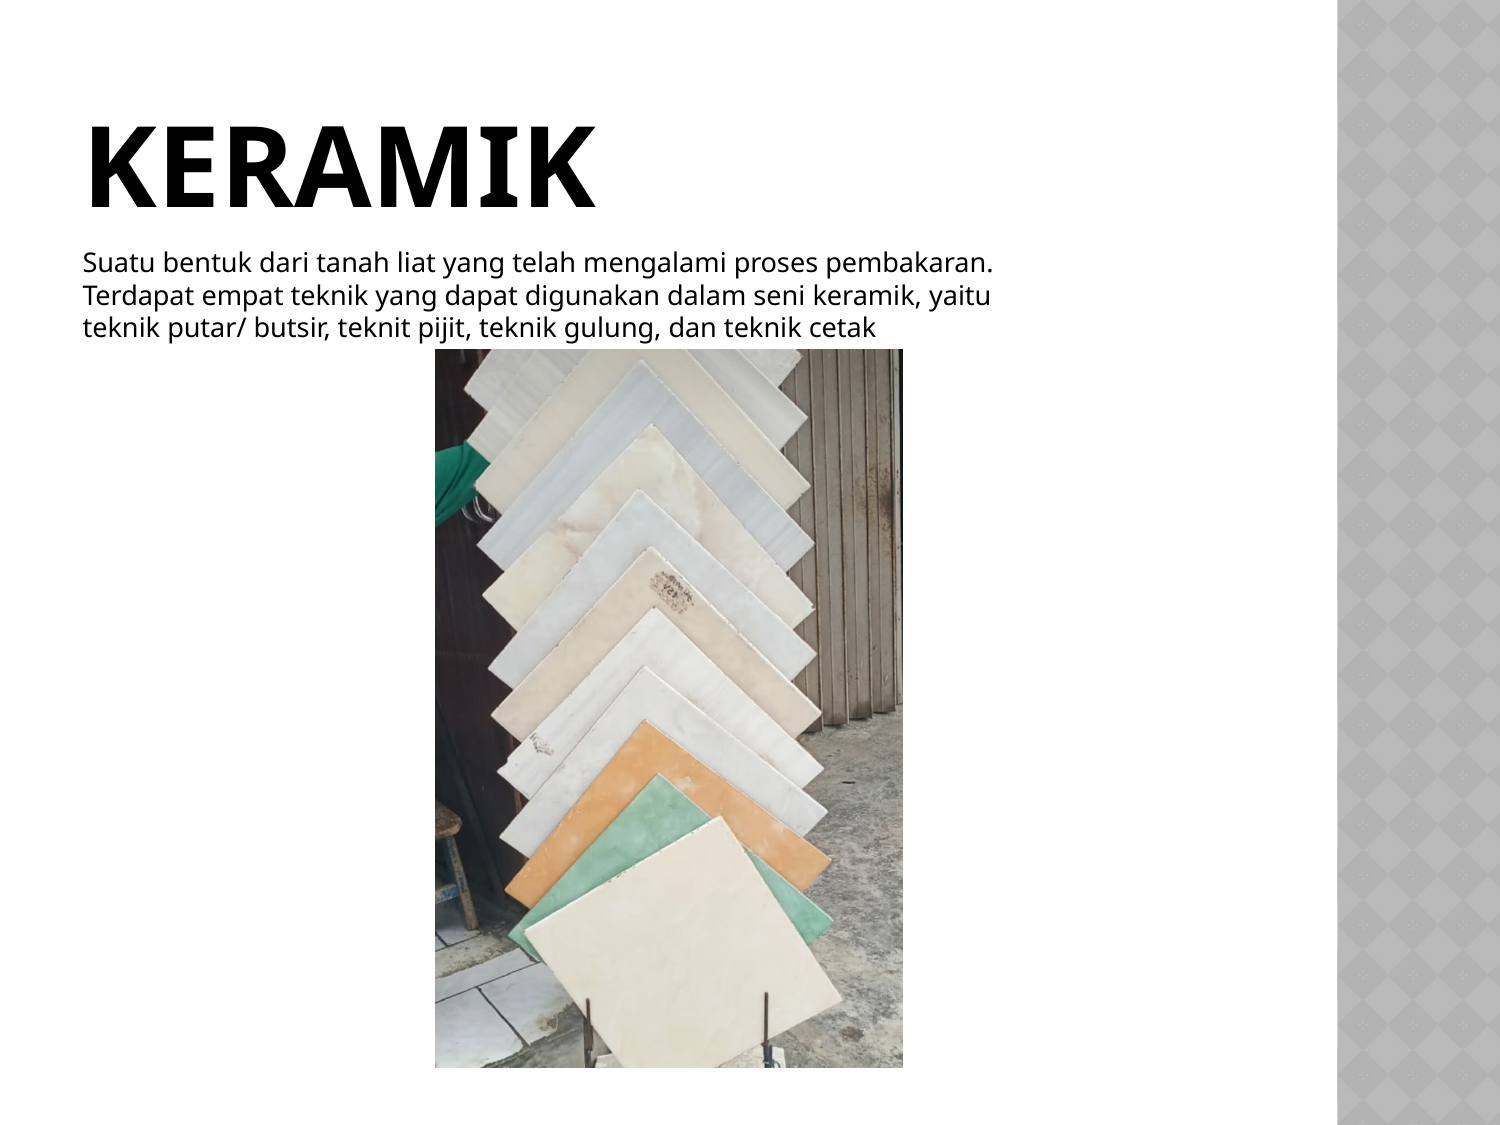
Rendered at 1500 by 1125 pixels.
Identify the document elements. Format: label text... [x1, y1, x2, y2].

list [434, 349, 903, 1068]
title KERAMIK [75, 37, 1043, 230]
list Suatu bentuk dari tanah liat yang telah mengalami proses pembakaran. Terdapat empat teknik yang dapat digunakan dalam seni keramik, yaitu teknik putar/ butsir, teknit pijit, teknik gulung, dan teknik cetak [75, 245, 1043, 345]
